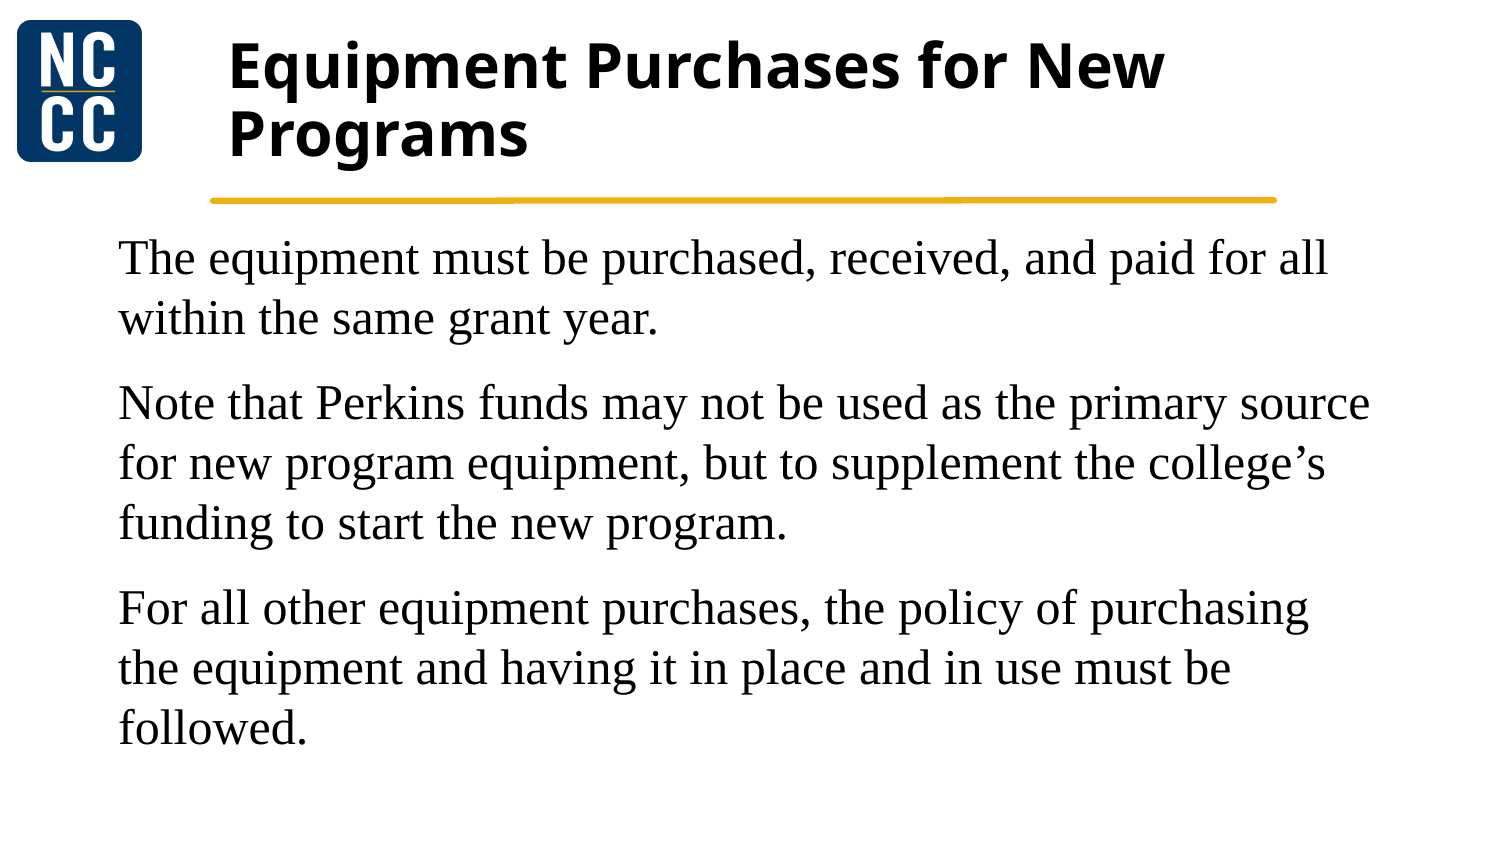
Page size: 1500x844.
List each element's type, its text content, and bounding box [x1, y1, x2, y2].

picture [17, 20, 142, 162]
title Equipment Purchases for New Programs [212, 20, 1421, 184]
list The equipment must be purchased, received, and paid for all within the same grant year. Note that Perkins funds may not be used as the primary source for new program equipment, but to supplement the college’s funding to start the new program. For all other equipment purchases, the policy of purchasing the equipment and having it in place and in use must be followed. [103, 216, 1397, 799]
